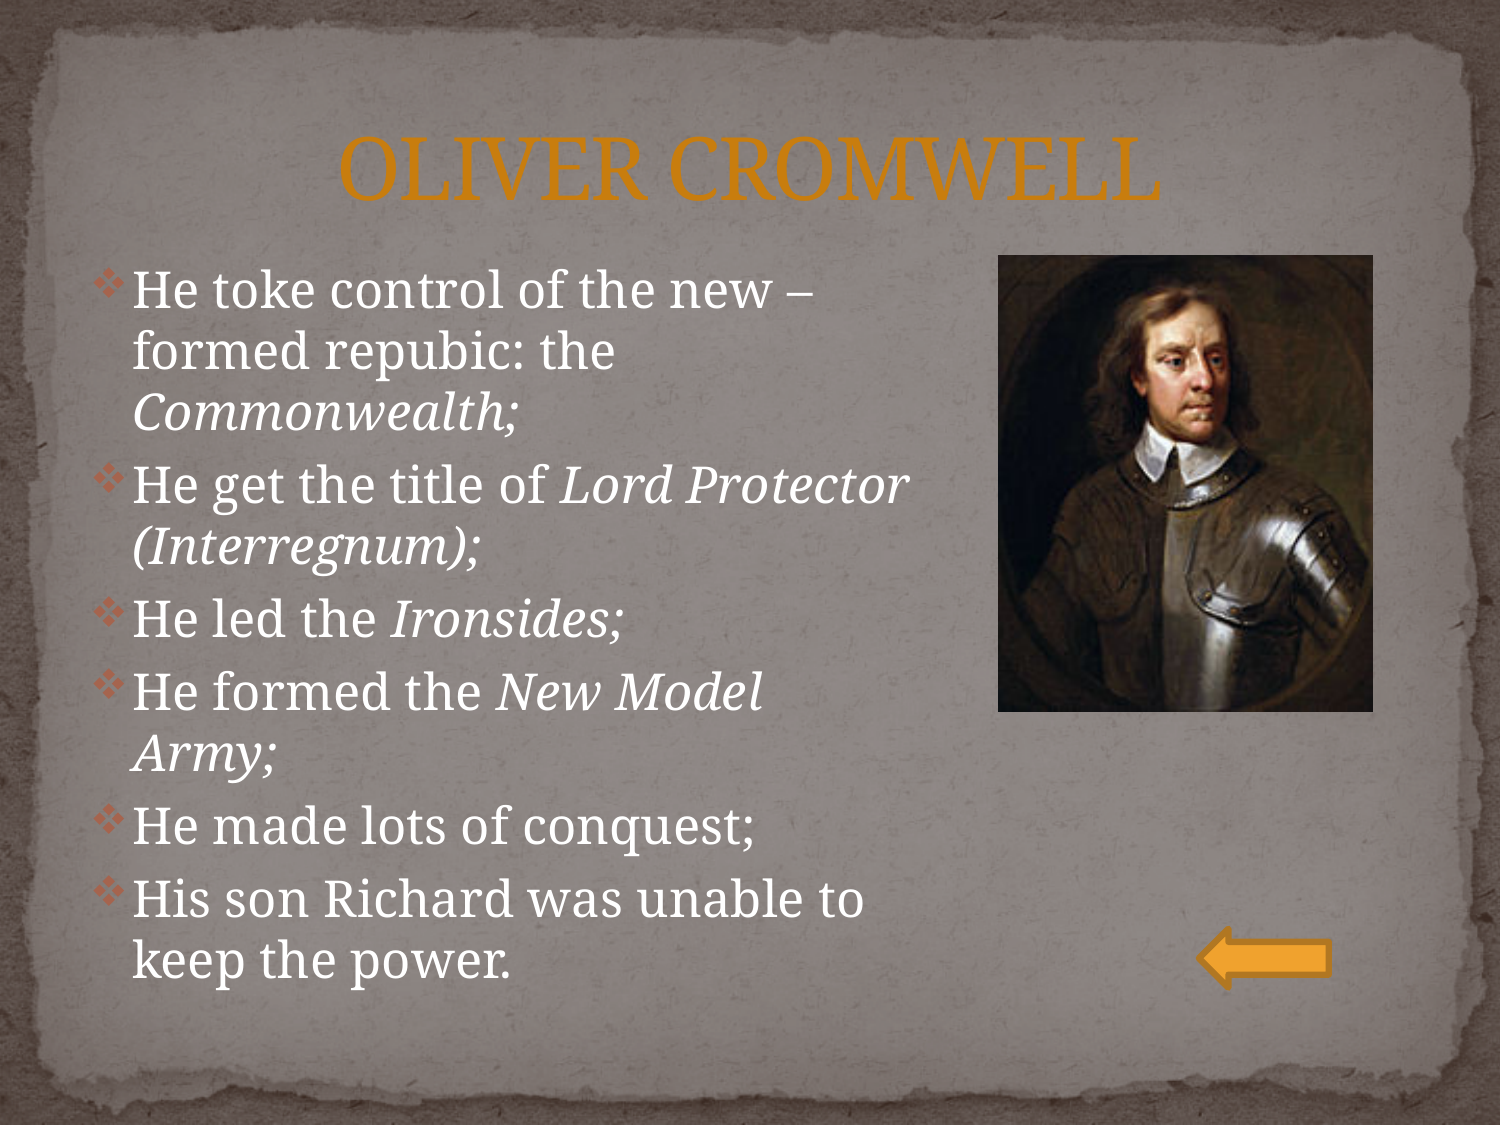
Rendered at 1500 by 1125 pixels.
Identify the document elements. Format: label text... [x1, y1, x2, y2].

list He toke control of the new –formed repubic: the Commonwealth; He get the title of Lord Protector (Interregnum); He led the Ironsides; He formed the New Model Army; He made lots of conquest; His son Richard was unable to keep the power. [75, 249, 928, 1000]
title OLIVER CROMWELL [74, 24, 1425, 225]
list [1000, 258, 1373, 710]
text_box [1195, 925, 1332, 991]
